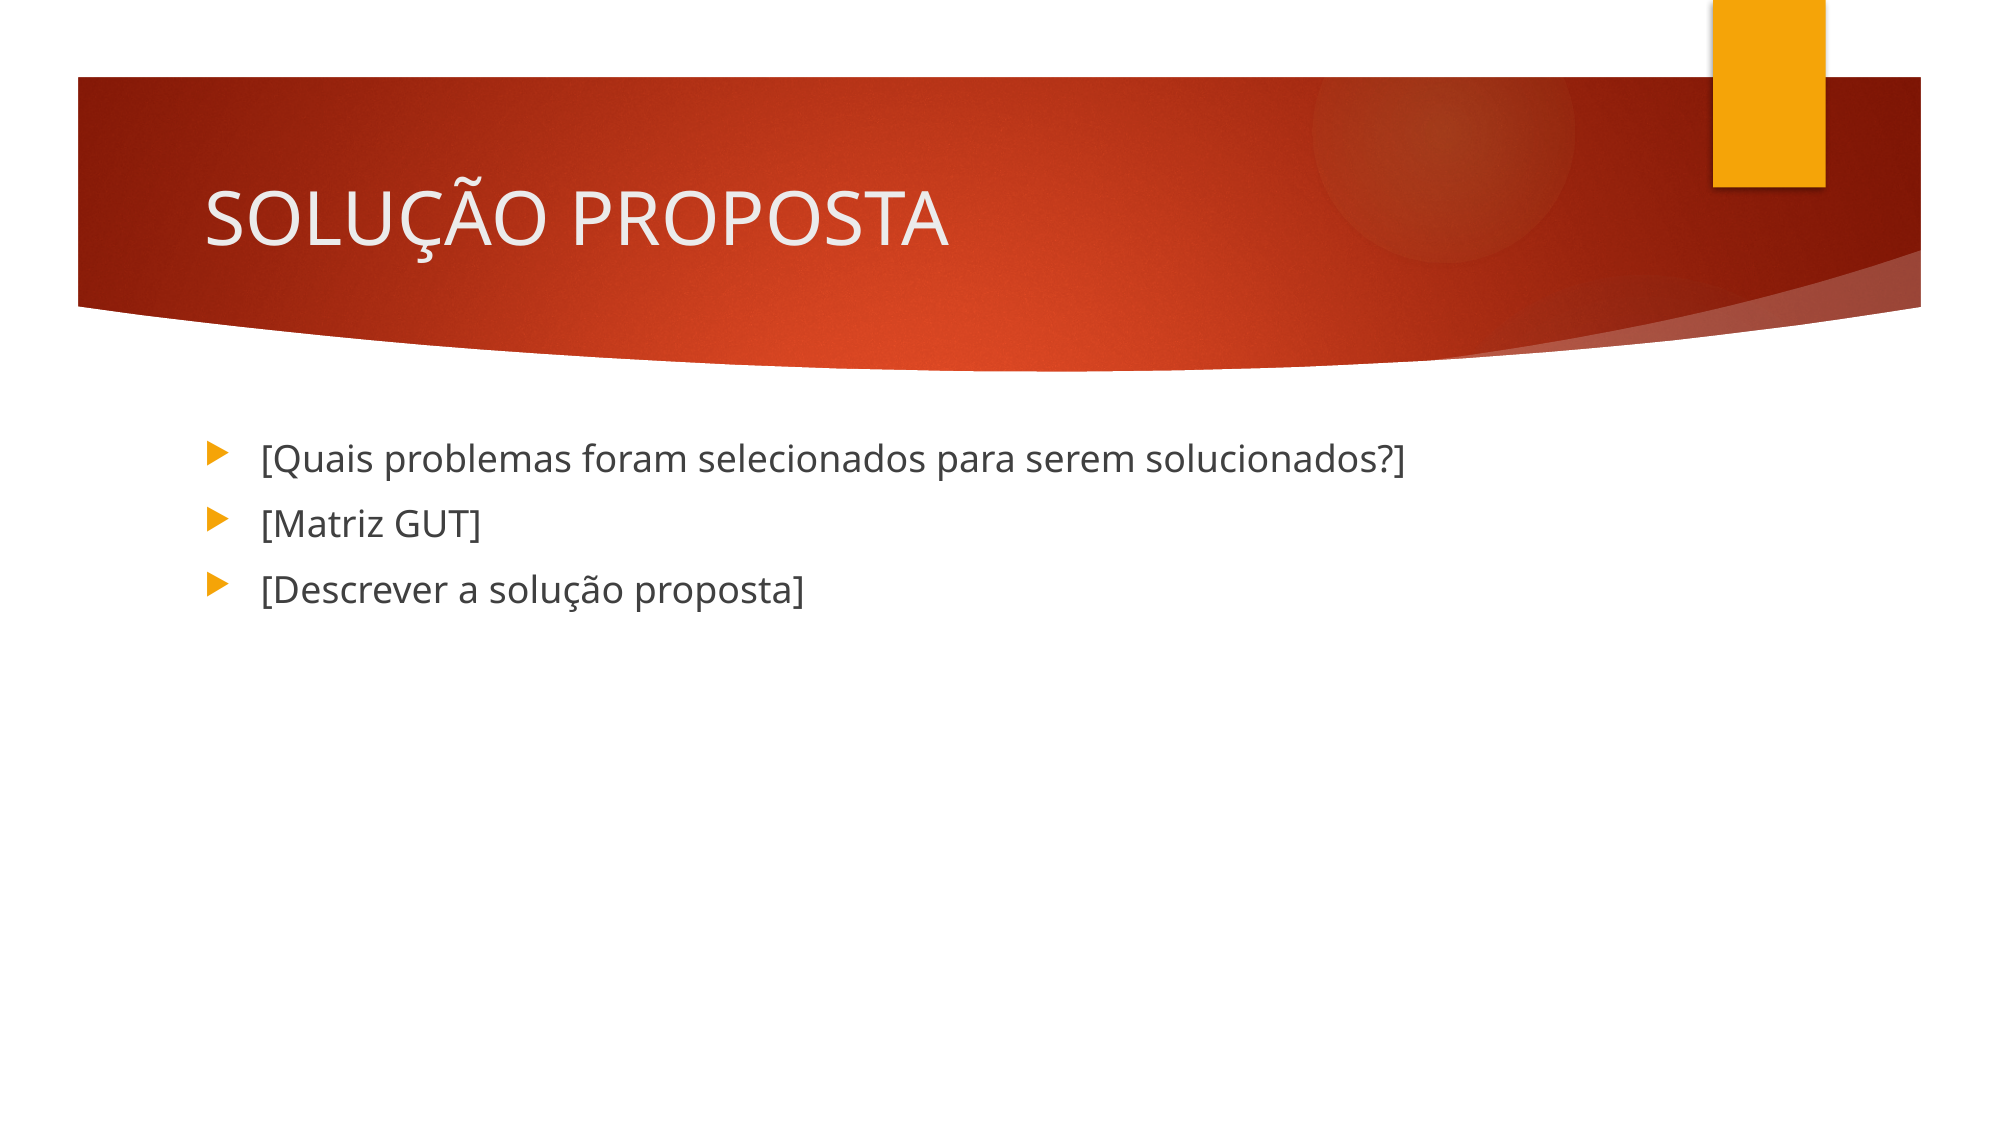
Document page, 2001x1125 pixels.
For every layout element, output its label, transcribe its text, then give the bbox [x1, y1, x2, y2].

title SOLUÇÃO PROPOSTA [189, 155, 1627, 275]
list [Quais problemas foram selecionados para serem solucionados?] [Matriz GUT] [Descrever a solução proposta] [189, 427, 1627, 988]
